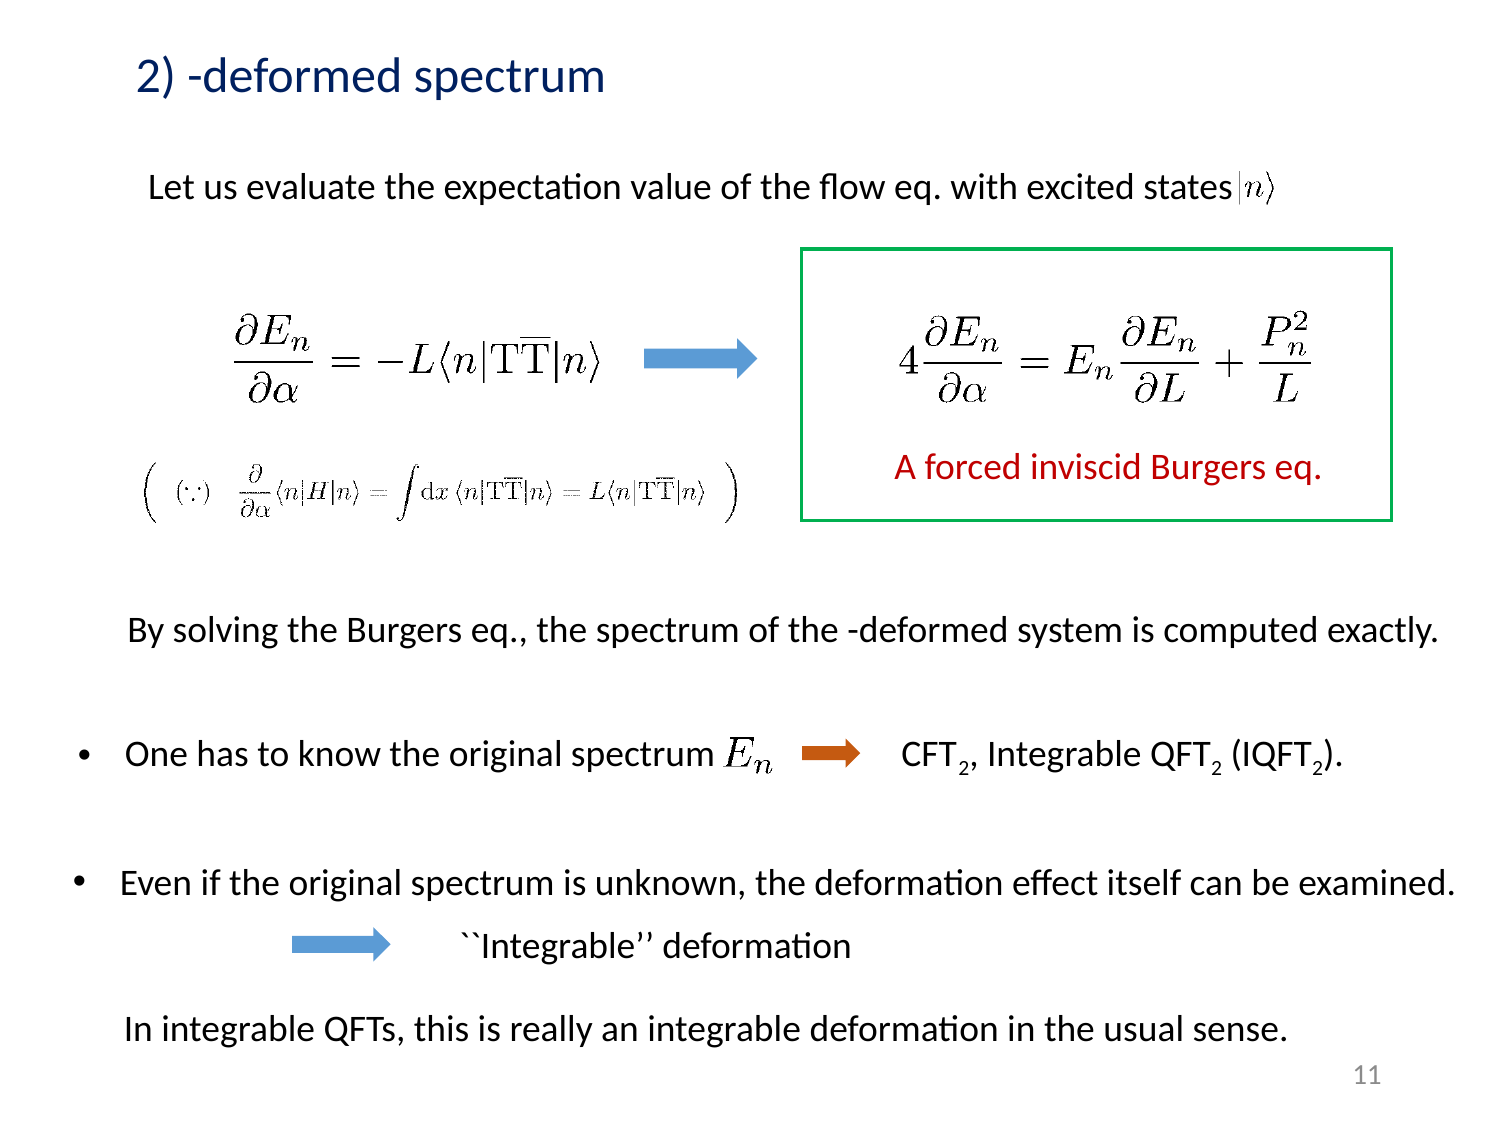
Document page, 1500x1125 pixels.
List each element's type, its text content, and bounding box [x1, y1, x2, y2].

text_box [49, 721, 1373, 782]
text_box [49, 827, 1482, 1059]
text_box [645, 249, 1392, 521]
slide_number 11 [1059, 1059, 1397, 1103]
picture [231, 311, 600, 405]
text_box Let us evaluate the expectation value of the flow eq. with excited states [133, 154, 1250, 215]
picture [1235, 170, 1276, 207]
picture [143, 460, 737, 525]
